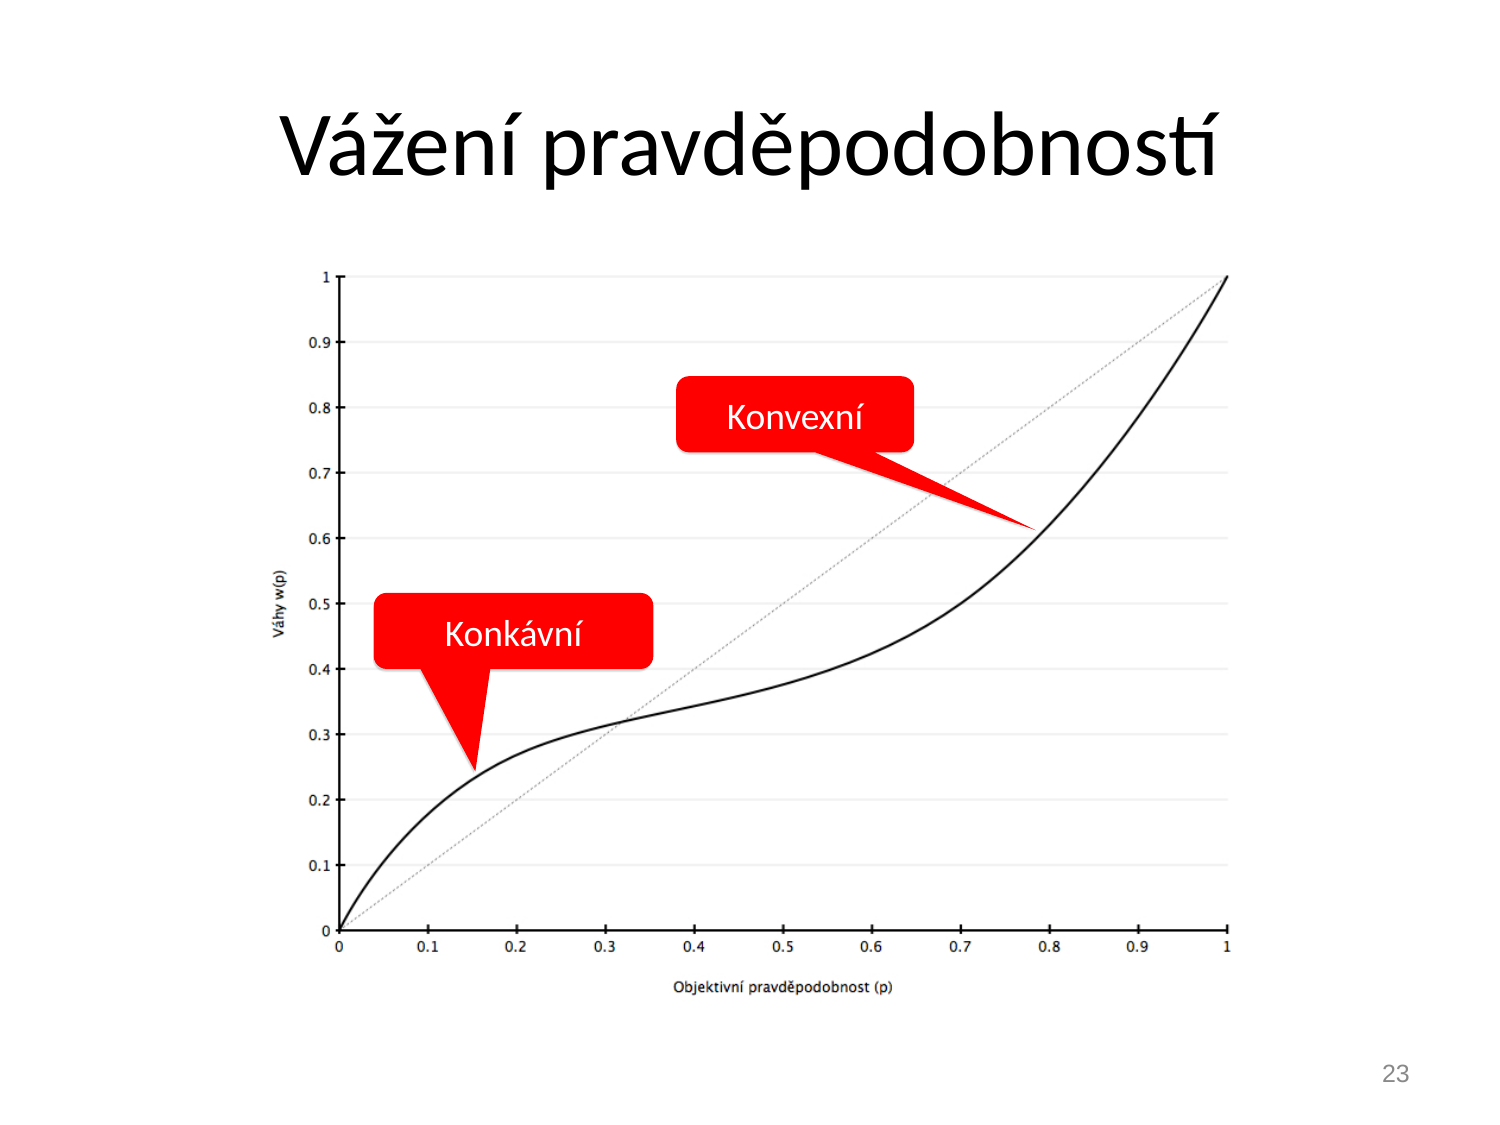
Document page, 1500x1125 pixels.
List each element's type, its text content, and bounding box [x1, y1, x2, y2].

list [74, 259, 1426, 1003]
slide_number 23 [1074, 1042, 1425, 1103]
title Vážení pravděpodobností [74, 44, 1426, 233]
